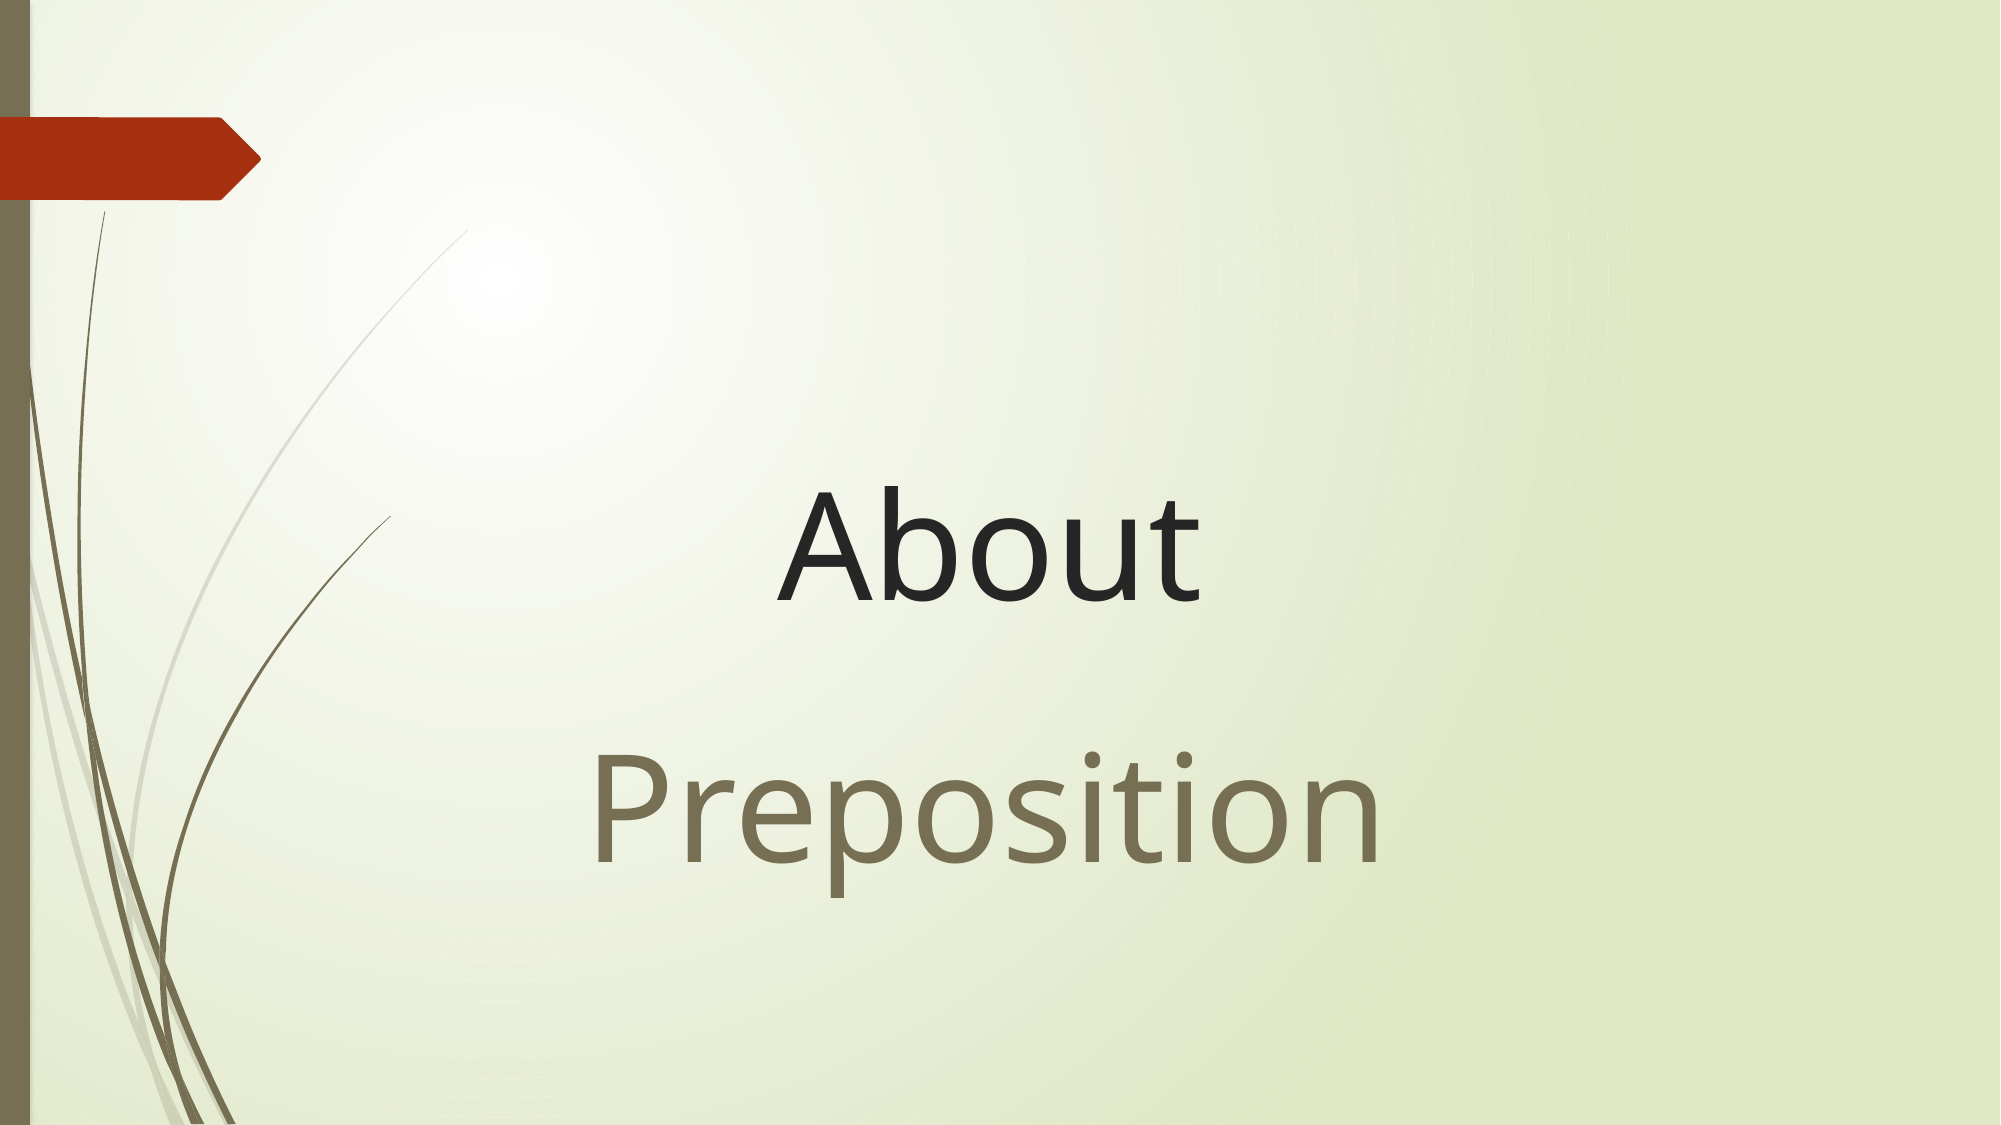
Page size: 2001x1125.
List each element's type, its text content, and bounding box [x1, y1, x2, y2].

title About [218, 442, 1762, 673]
text_box Preposition [215, 704, 1758, 935]
